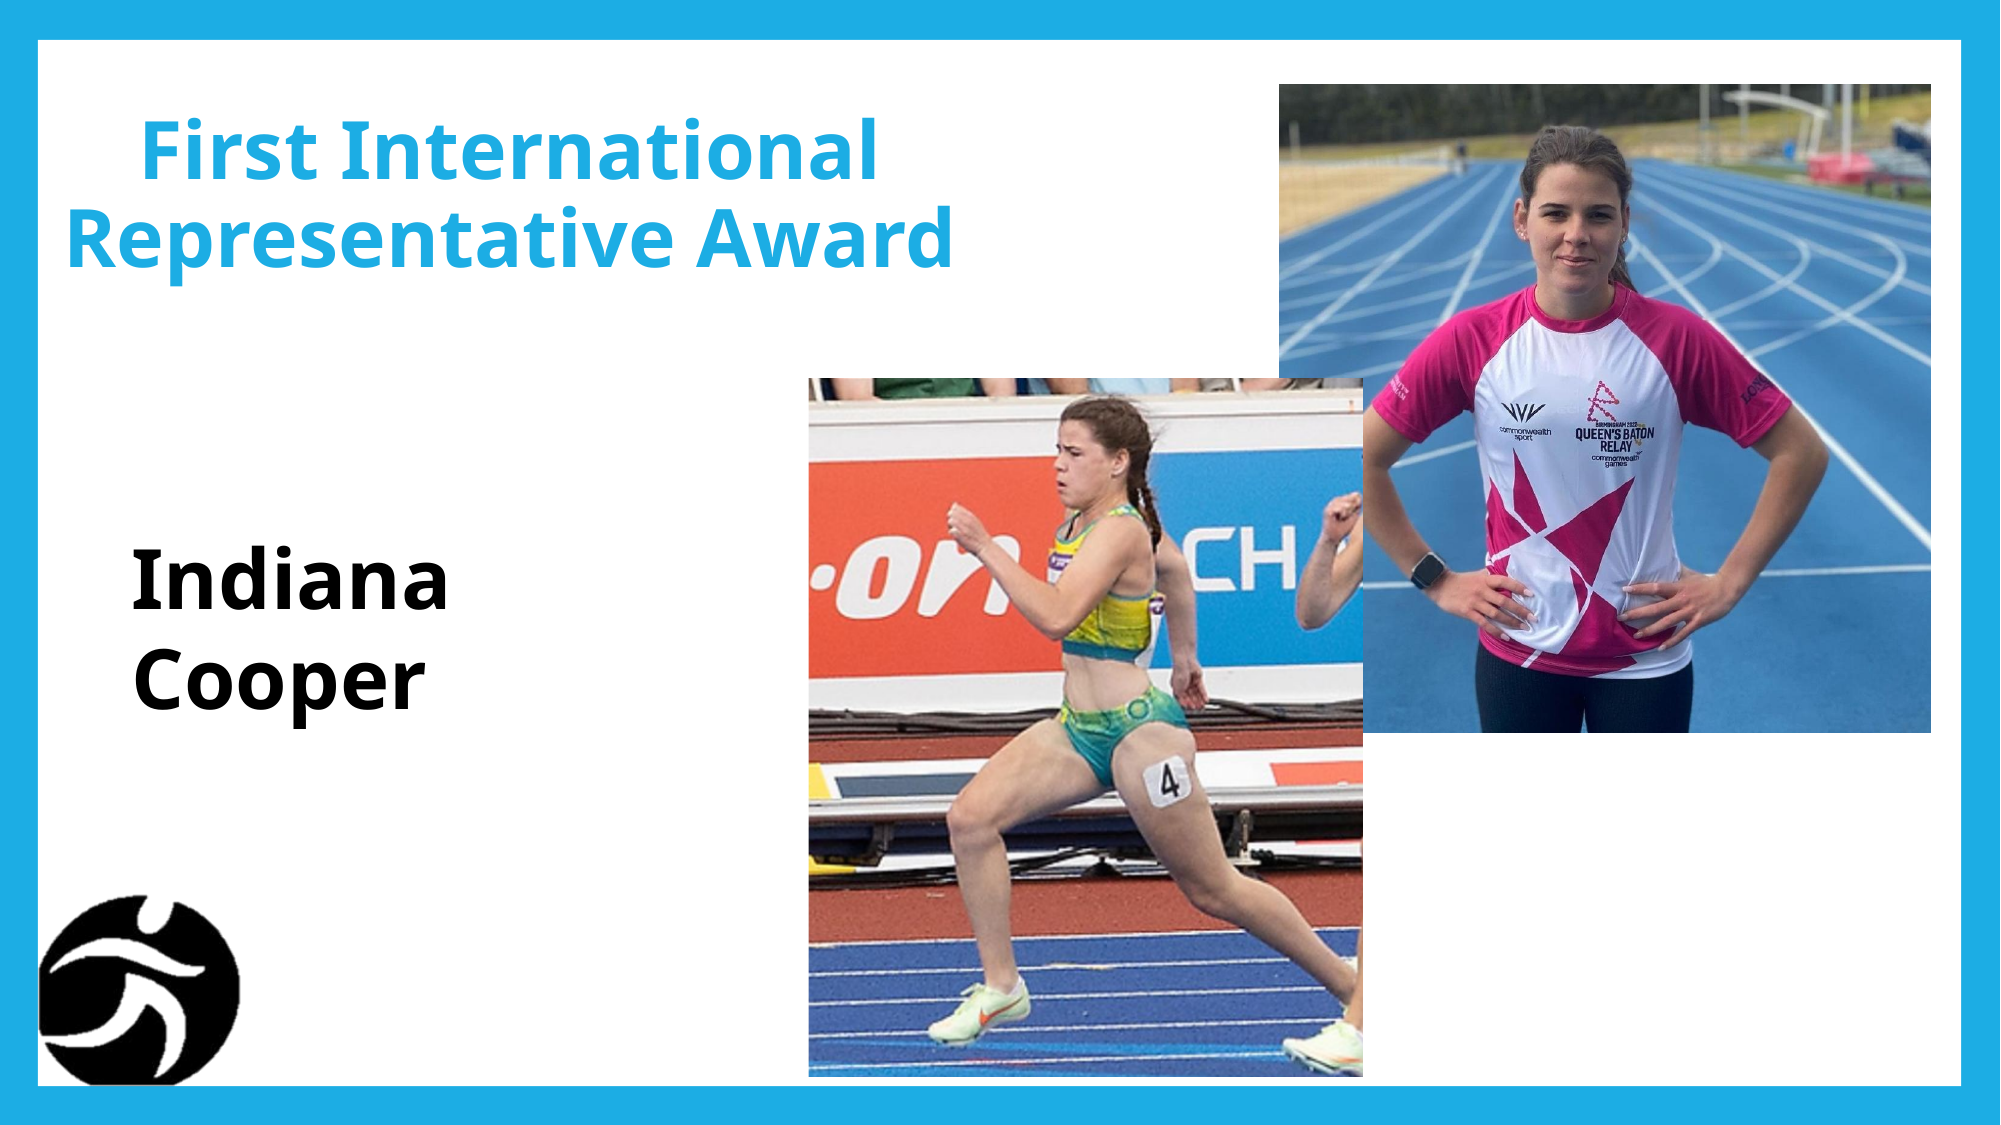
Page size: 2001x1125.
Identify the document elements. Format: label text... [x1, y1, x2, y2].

text_box Indiana Cooper [116, 518, 772, 734]
picture [808, 84, 1931, 1078]
picture [8, 863, 320, 1110]
title First International Representative Award [44, 102, 977, 379]
